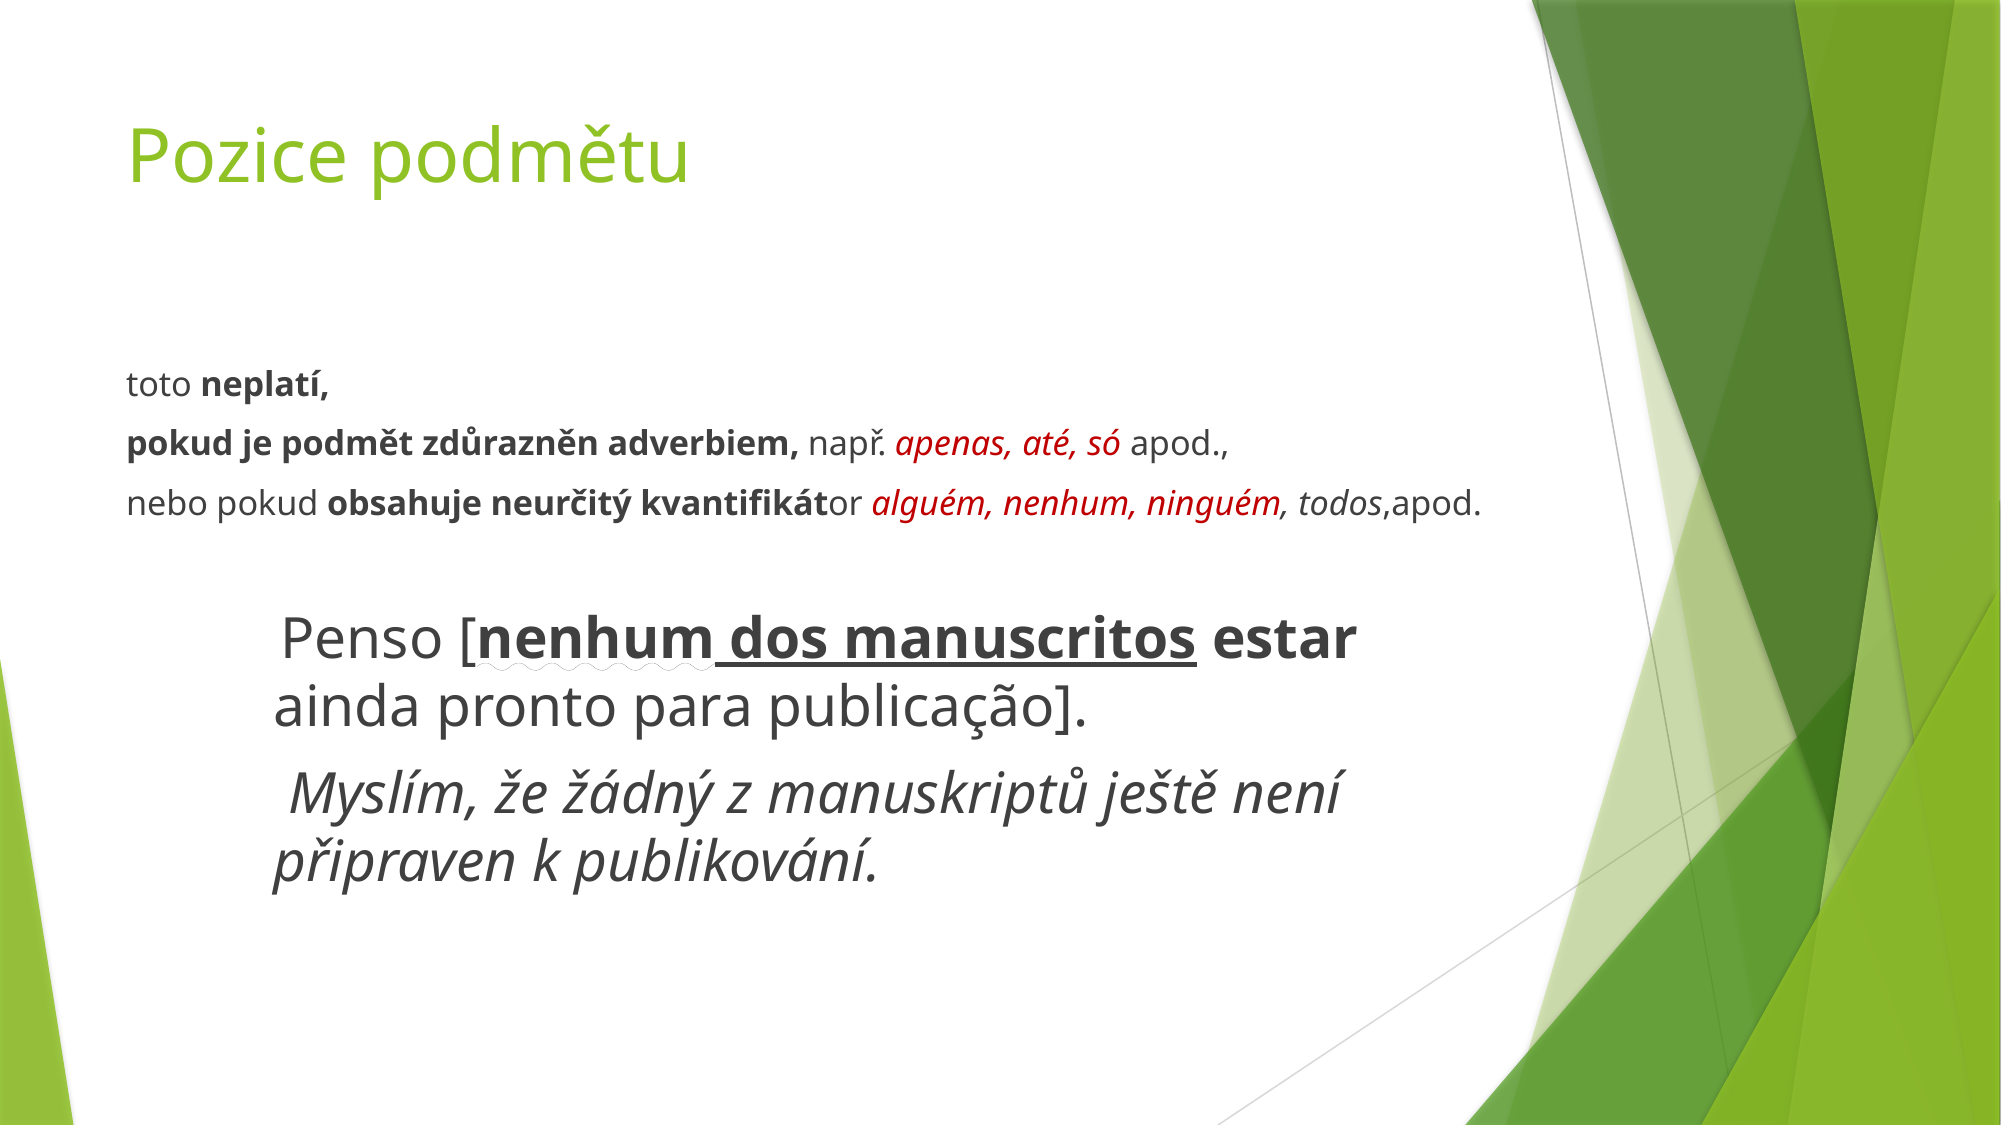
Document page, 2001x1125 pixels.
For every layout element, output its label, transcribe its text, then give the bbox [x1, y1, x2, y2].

list toto neplatí, pokud je podmět zdůrazněn adverbiem, např. apenas, até, só apod., nebo pokud obsahuje neurčitý kvantifikátor alguém, nenhum, ninguém, todos,apod. Penso [nenhum dos manuscritos estar ainda pronto para publicação]. Myslím, že žádný z manuskriptů ještě není připraven k publikování. [111, 354, 1522, 992]
title Pozice podmětu [111, 99, 1522, 317]
